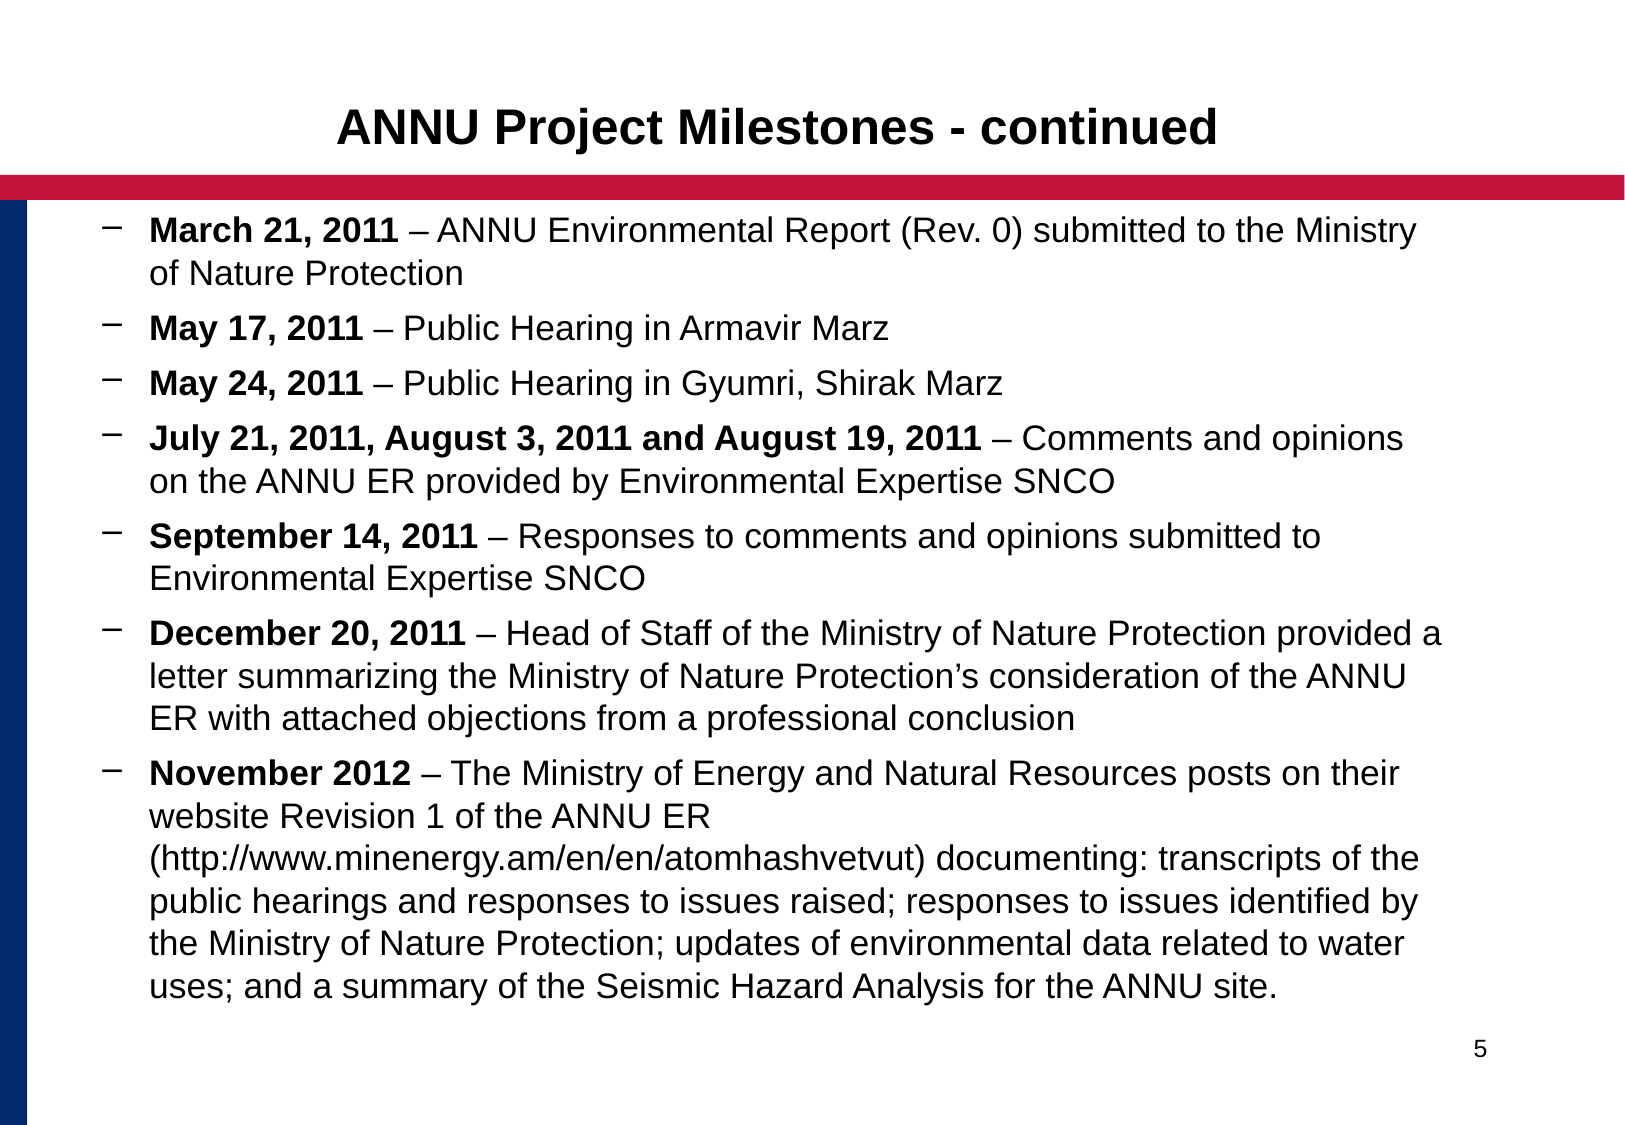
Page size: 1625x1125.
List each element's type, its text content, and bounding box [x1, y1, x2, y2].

title ANNU Project Milestones - continued [86, 62, 1469, 163]
list March 21, 2011 – ANNU Environmental Report (Rev. 0) submitted to the Ministry of Nature Protection May 17, 2011 – Public Hearing in Armavir Marz May 24, 2011 – Public Hearing in Gyumri, Shirak Marz July 21, 2011, August 3, 2011 and August 19, 2011 – Comments and opinions on the ANNU ER provided by Environmental Expertise SNCO September 14, 2011 – Responses to comments and opinions submitted to Environmental Expertise SNCO December 20, 2011 – Head of Staff of the Ministry of Nature Protection provided a letter summarizing the Ministry of Nature Protection’s consideration of the ANNU ER with attached objections from a professional conclusion November 2012 – The Ministry of Energy and Natural Resources posts on their website Revision 1 of the ANNU ER (http://www.minenergy.am/en/en/atomhashvetvut) documenting: transcripts of the public hearings and responses to issues raised; responses to issues identified by the Ministry of Nature Protection; updates of environmental data related to water uses; and a summary of the Seismic Hazard Analysis for the ANNU site. [86, 199, 1469, 1013]
slide_number 5 [1164, 1024, 1503, 1101]
